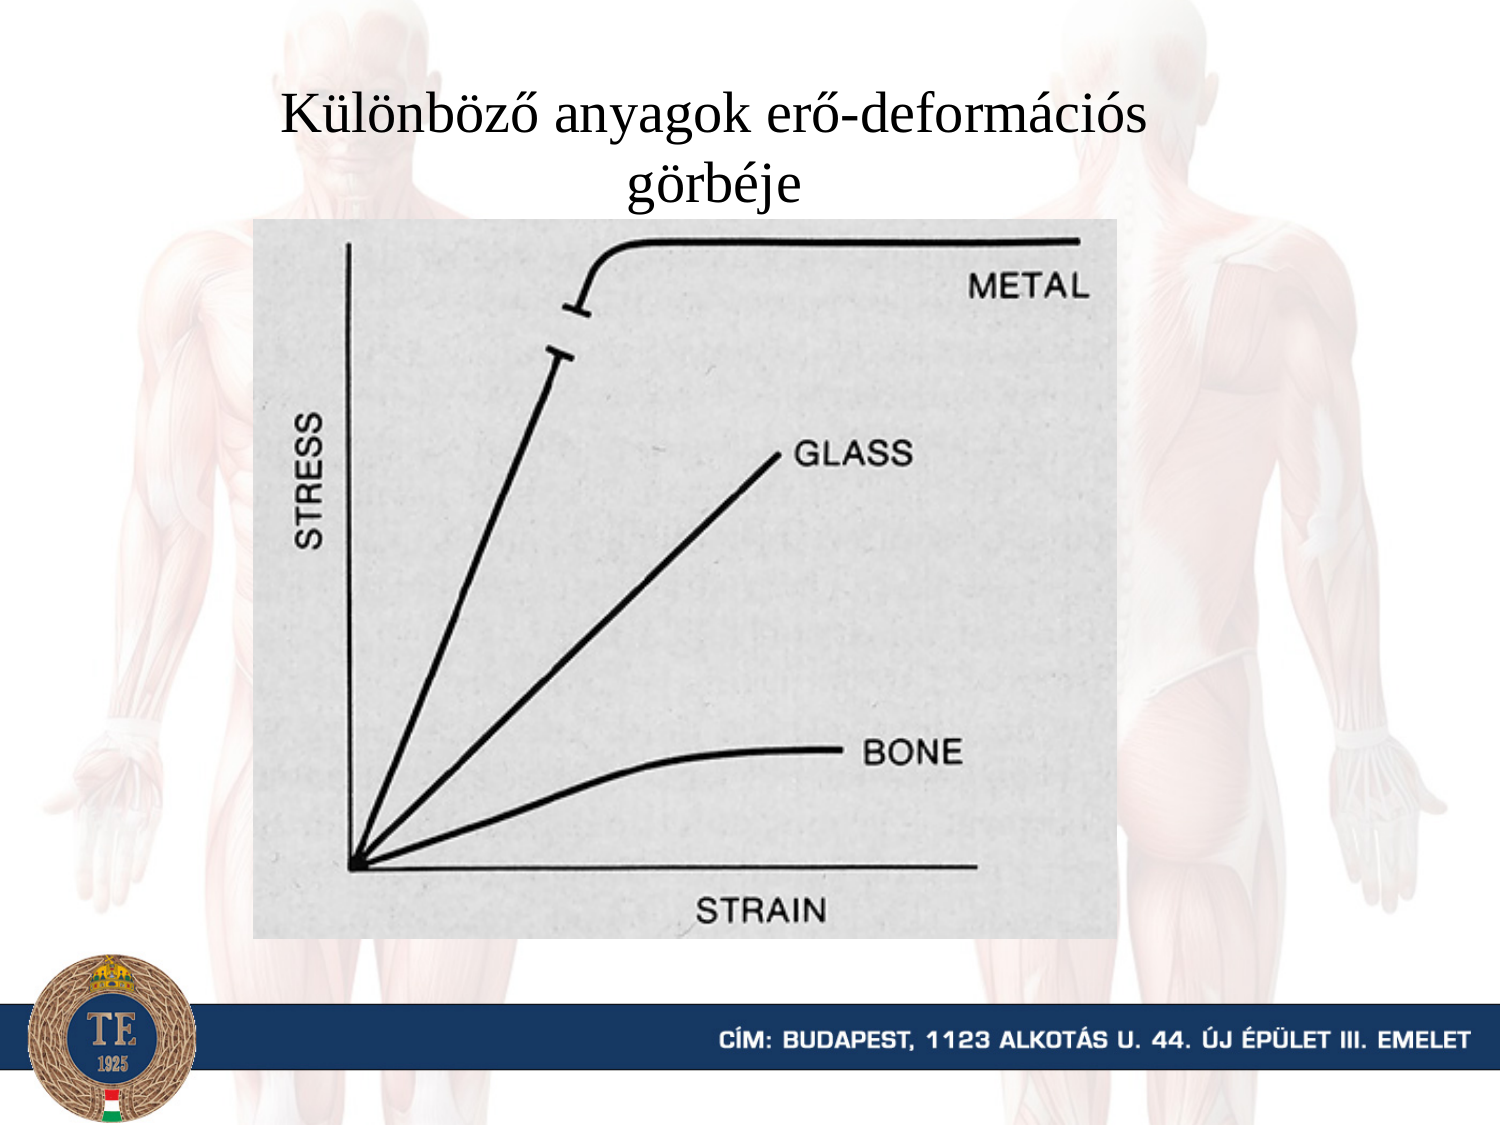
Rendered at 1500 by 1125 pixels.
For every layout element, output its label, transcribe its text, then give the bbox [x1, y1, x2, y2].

picture [0, 0, 1500, 1125]
text_box Különböző anyagok erő-deformációs görbéje [171, 66, 1258, 221]
